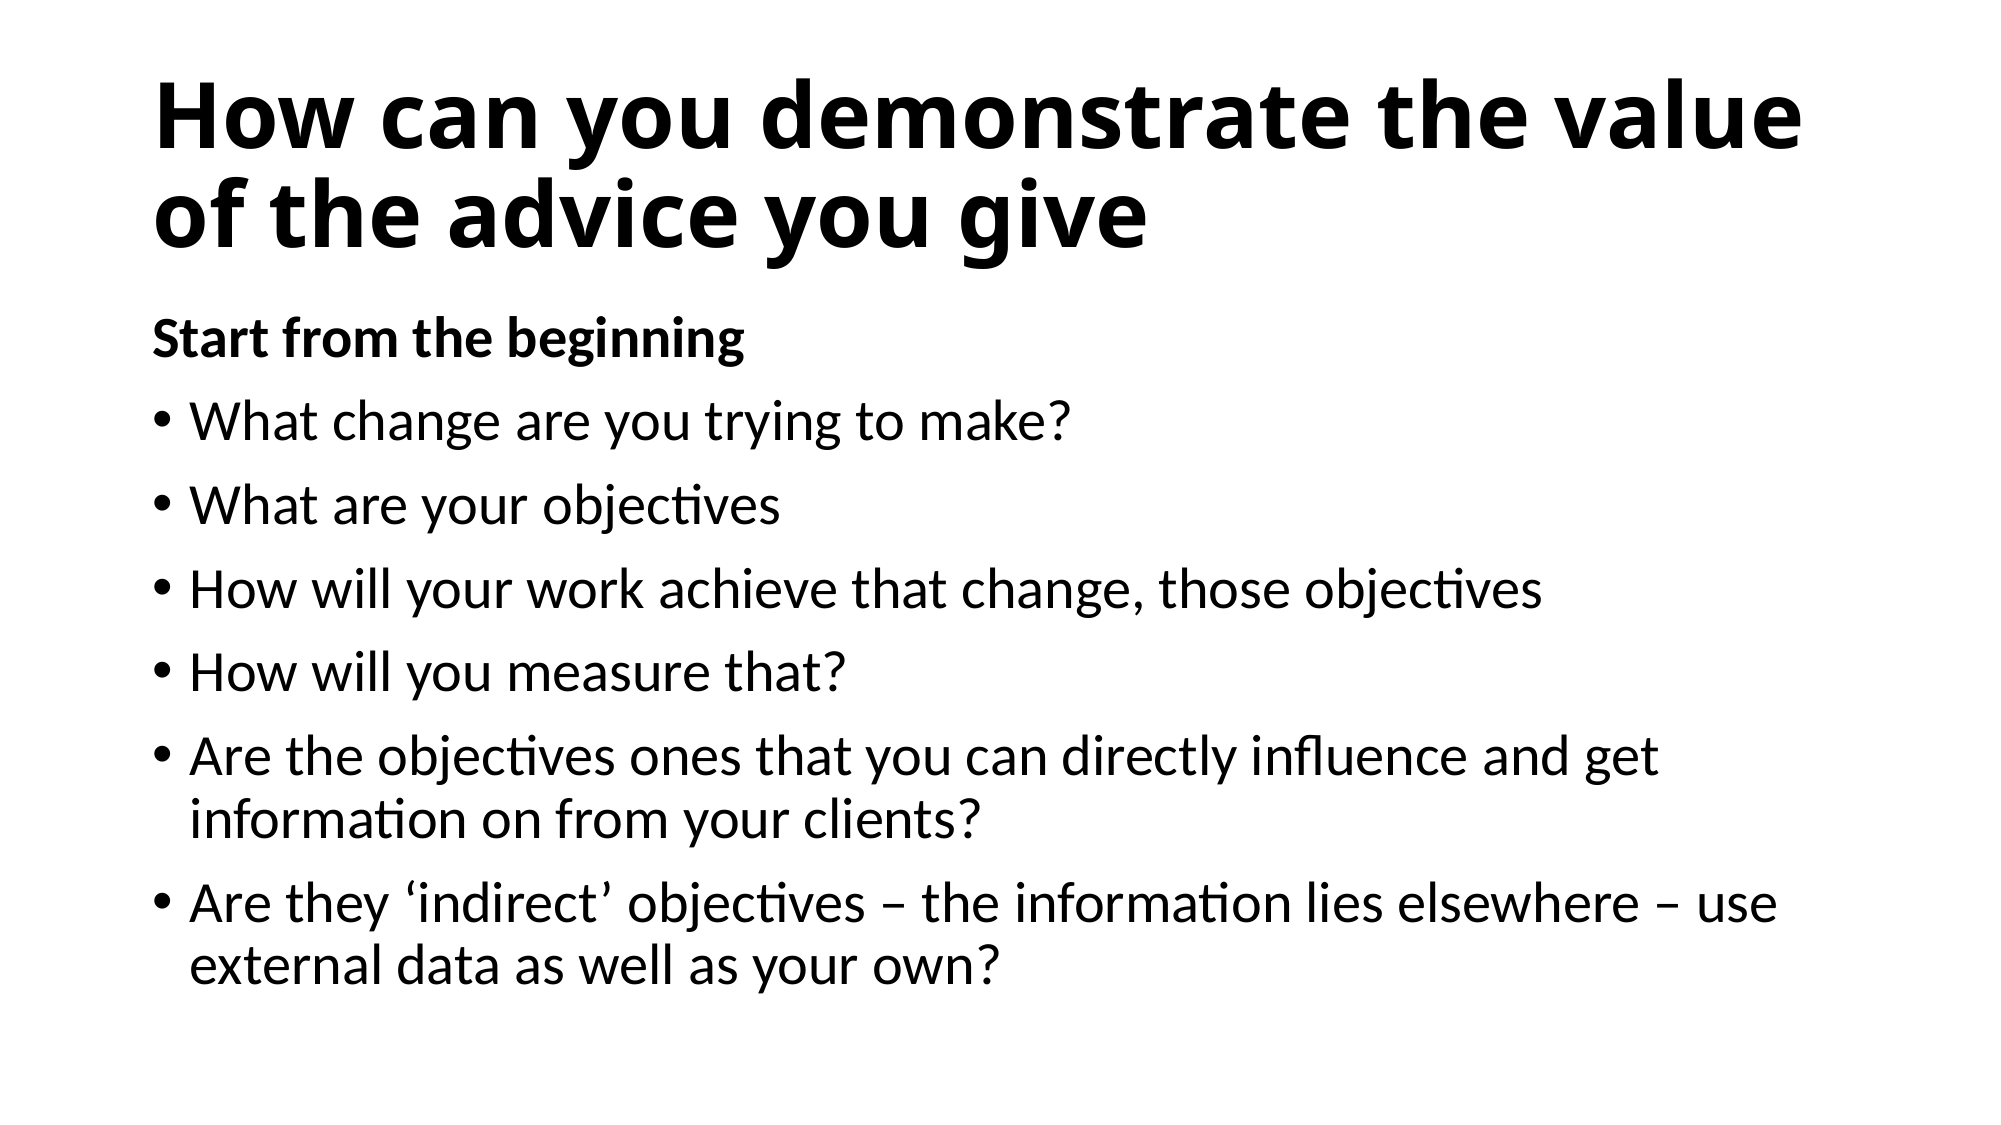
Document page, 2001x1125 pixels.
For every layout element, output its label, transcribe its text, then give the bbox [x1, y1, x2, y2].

title How can you demonstrate the value of the advice you give [137, 59, 1863, 278]
list Start from the beginning What change are you trying to make? What are your objectives How will your work achieve that change, those objectives How will you measure that? Are the objectives ones that you can directly influence and get information on from your clients? Are they ‘indirect’ objectives – the information lies elsewhere – use external data as well as your own? [137, 299, 1863, 1014]
